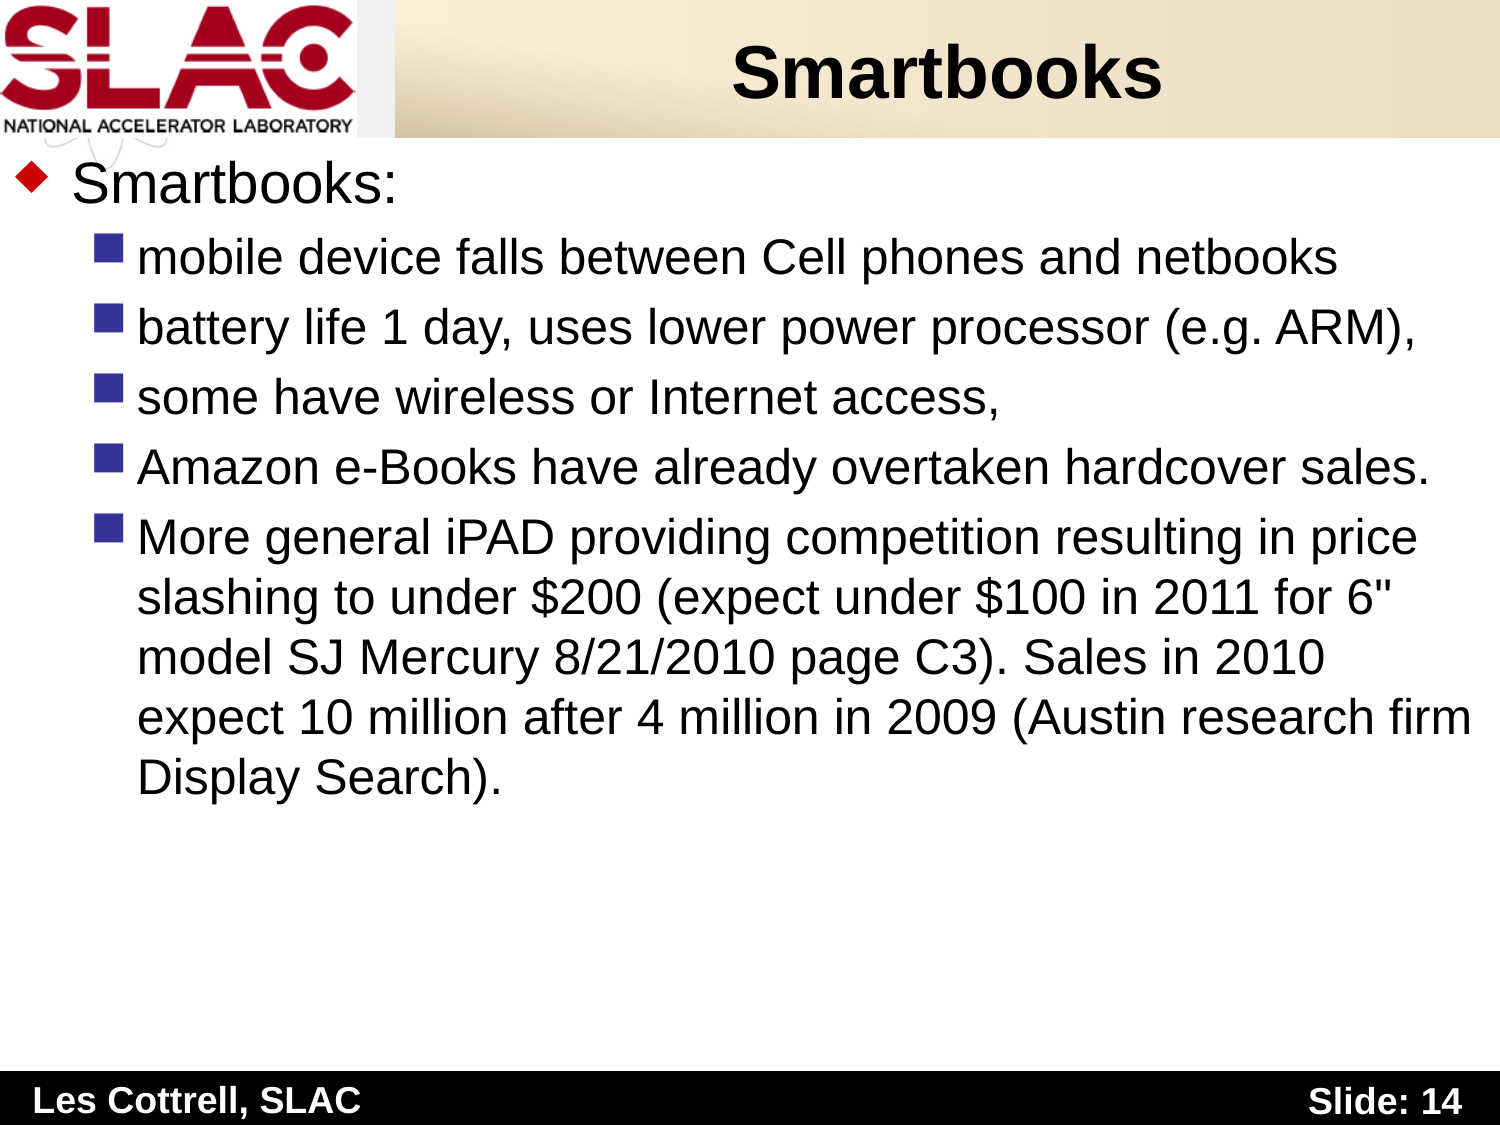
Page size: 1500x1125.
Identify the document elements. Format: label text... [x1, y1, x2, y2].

title Smartbooks [395, 0, 1500, 136]
picture [0, 0, 357, 136]
list Smartbooks: mobile device falls between Cell phones and netbooks battery life 1 day, uses lower power processor (e.g. ARM), some have wireless or Internet access, Amazon e-Books have already overtaken hardcover sales. More general iPAD providing competition resulting in price slashing to under $200 (expect under $100 in 2011 for 6" model SJ Mercury 8/21/2010 page C3). Sales in 2010 expect 10 million after 4 million in 2009 (Austin research firm Display Search). [0, 136, 1500, 1071]
